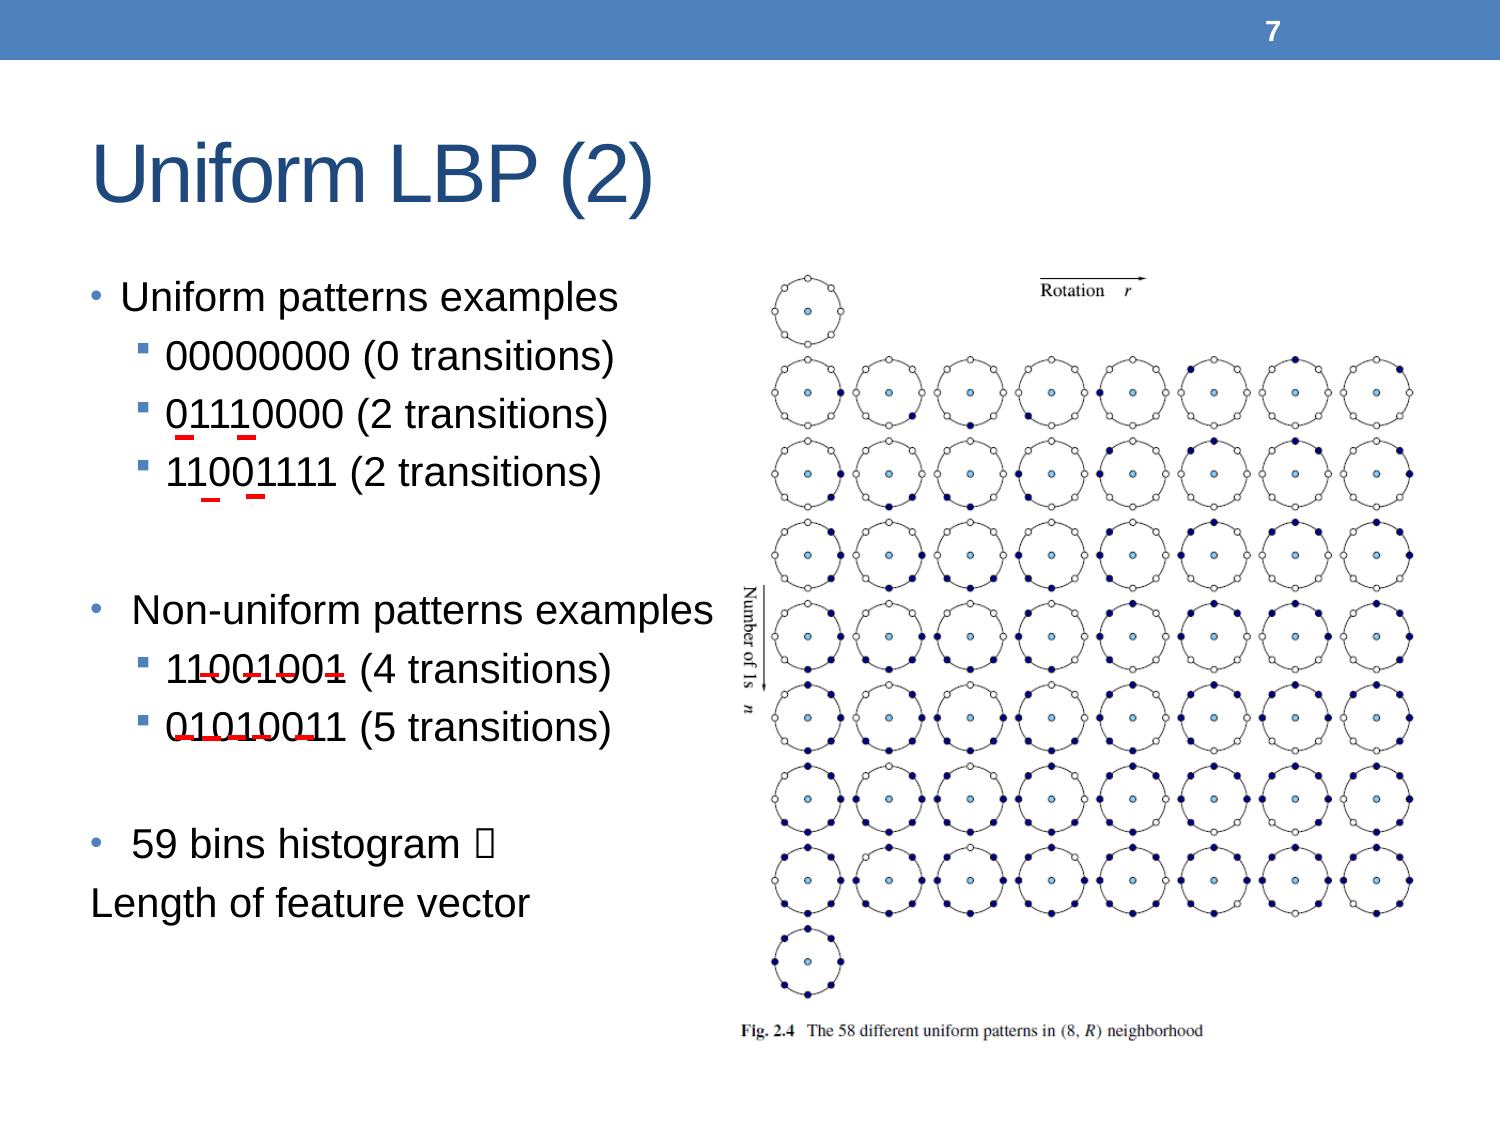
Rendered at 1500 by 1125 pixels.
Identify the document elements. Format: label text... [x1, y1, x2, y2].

slide_number 7 [1250, 3, 1425, 57]
picture [724, 262, 1440, 1063]
title Uniform LBP (2) [75, 87, 1425, 250]
list Uniform patterns examples 00000000 (0 transitions) 01110000 (2 transitions) 11001111 (2 transitions) Non-uniform patterns examples 11001001 (4 transitions) 01010011 (5 transitions) 59 bins histogram  Length of feature vector [75, 262, 723, 1063]
